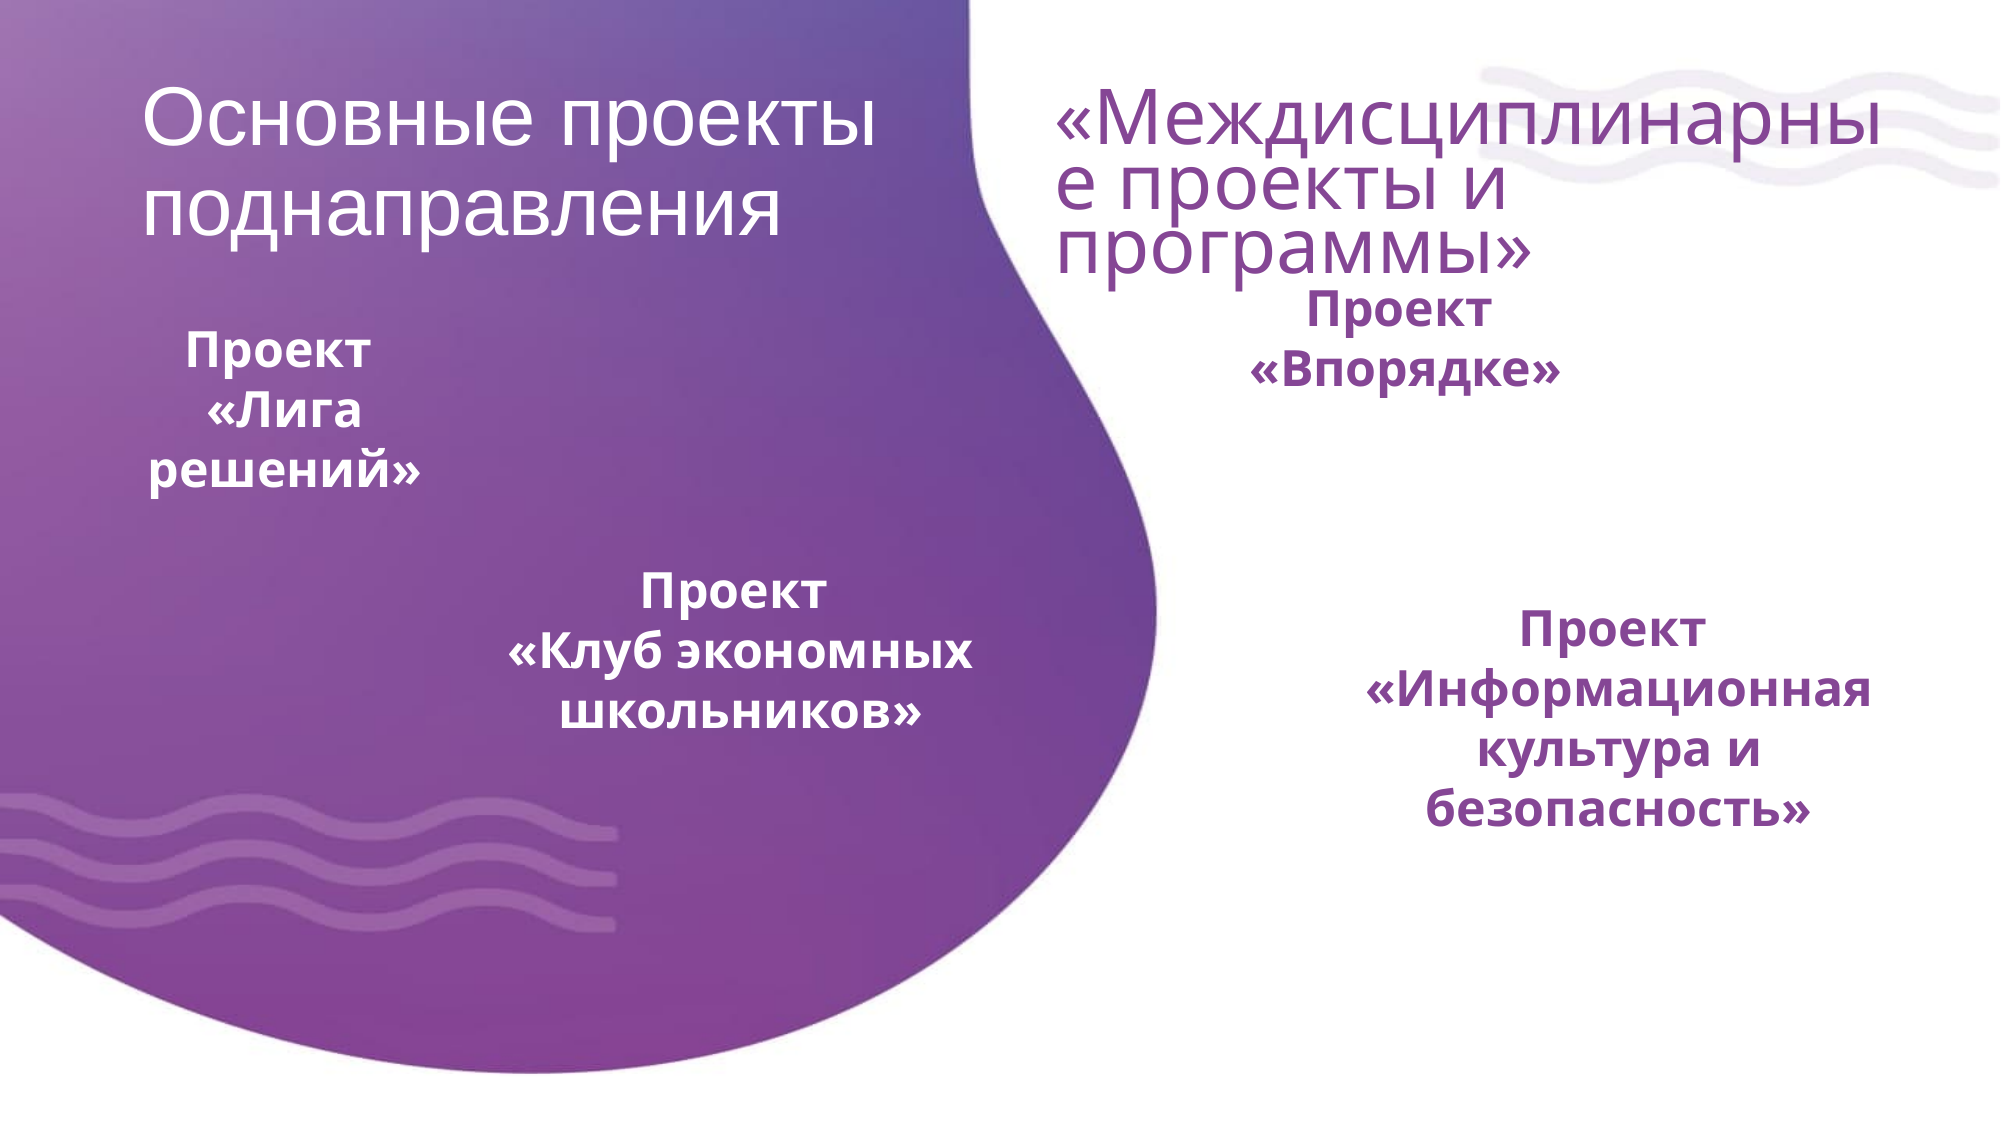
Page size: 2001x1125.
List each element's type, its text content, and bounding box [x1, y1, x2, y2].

text_box Проект «Лига решений» [71, 309, 499, 446]
list «Междисциплинарные проекты и программы» [1355, 85, 1919, 243]
text_box Проект «Клуб экономных школьников» [385, 550, 1096, 687]
picture [0, 0, 2001, 1125]
text_box Проект «Информационная культура и безопасность» [1277, 589, 1962, 787]
title Основные проекты поднаправления [126, 55, 1355, 273]
text_box Проект «Впорядке» [1191, 269, 1620, 406]
